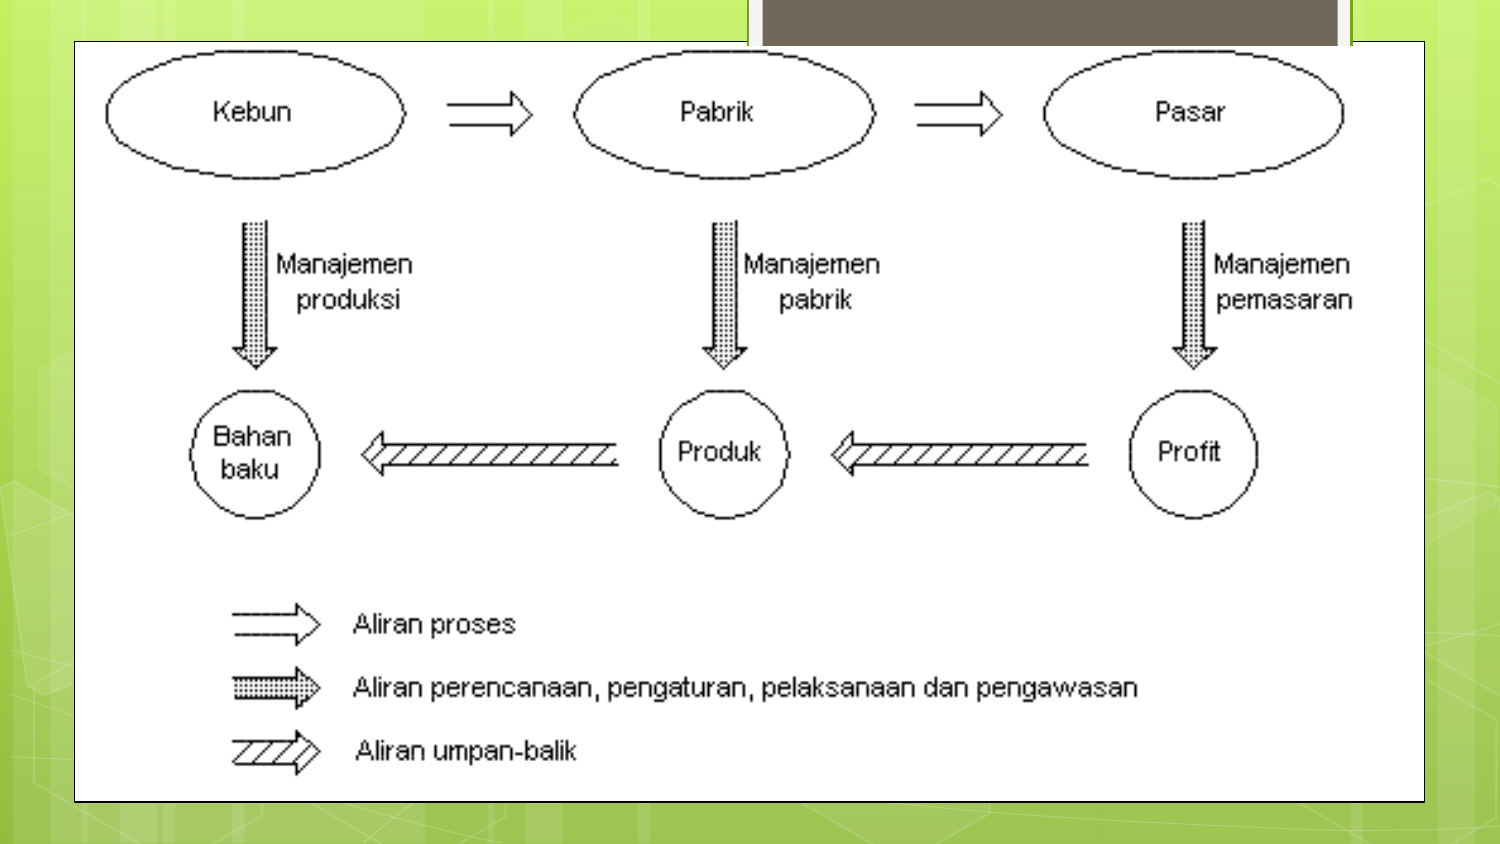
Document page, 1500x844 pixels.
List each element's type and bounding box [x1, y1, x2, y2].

list [99, 46, 1413, 794]
